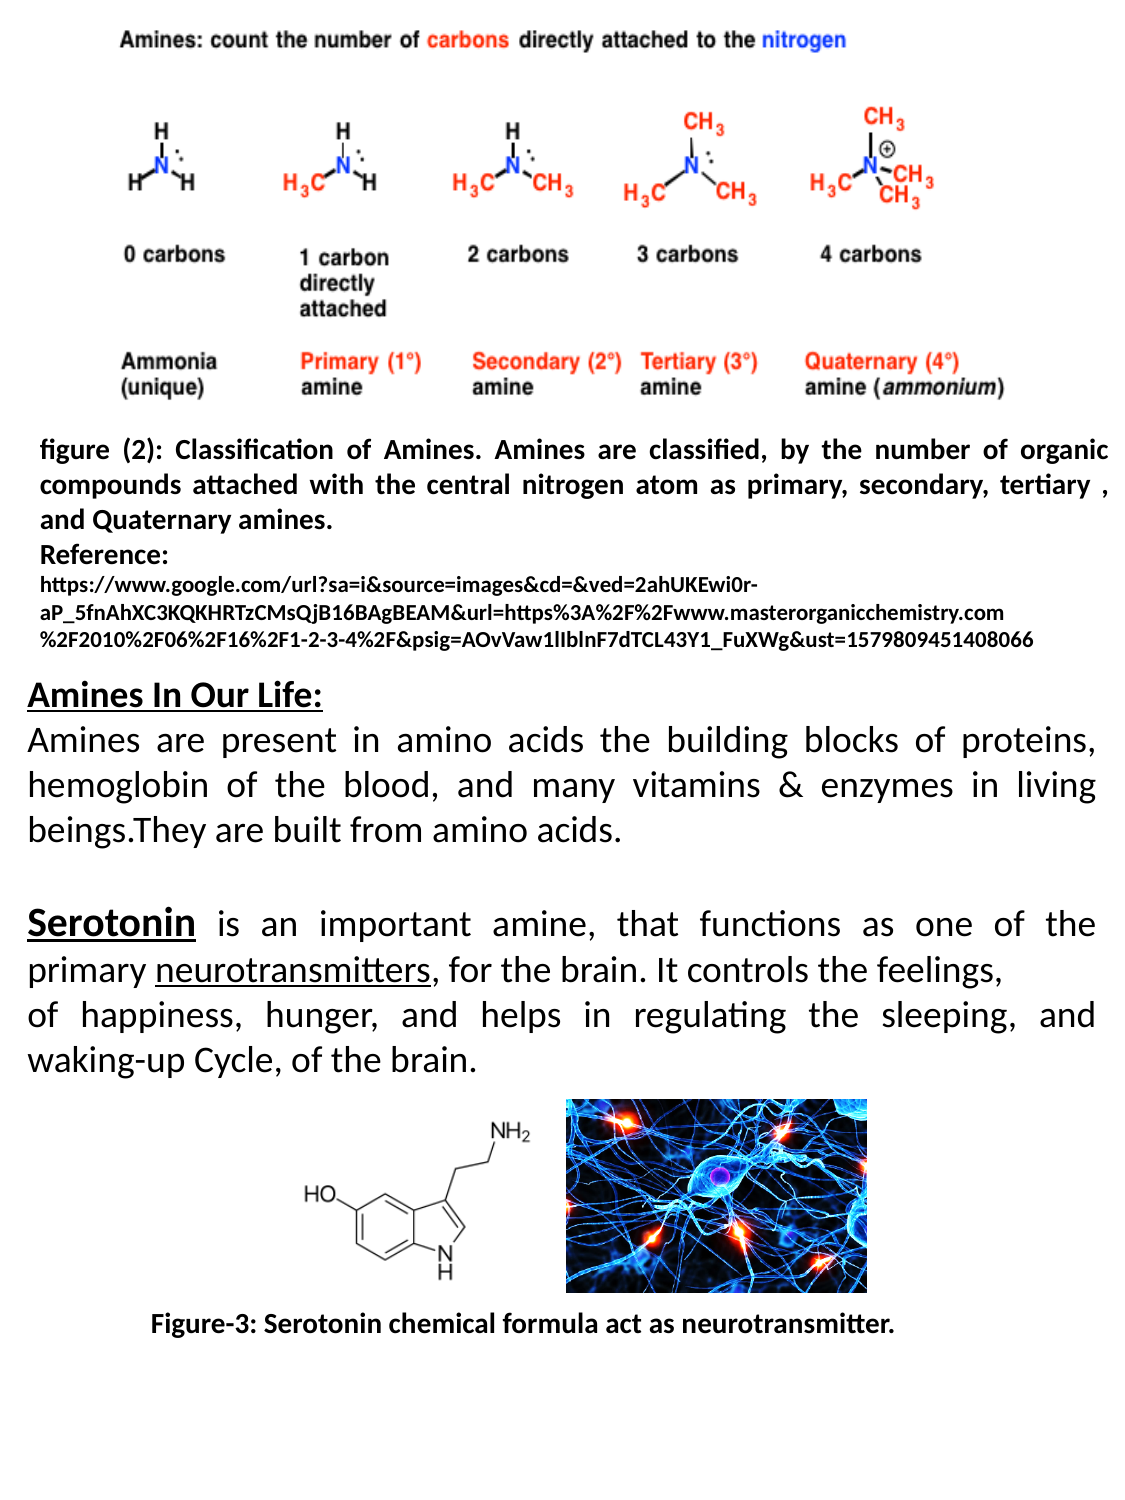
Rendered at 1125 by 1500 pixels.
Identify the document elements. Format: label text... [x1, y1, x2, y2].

text_box Amines In Our Life: Amines are present in amino acids the building blocks of proteins, hemoglobin of the blood, and many vitamins & enzymes in living beings.They are built from amino acids. Serotonin is an important amine, that functions as one of the primary neurotransmitters, for the brain. It controls the feelings, of happiness, hunger, and helps in regulating the sleeping, and waking-up Cycle, of the brain. Figure-3: Serotonin chemical formula act as neurotransmitter. [12, 662, 1113, 1348]
picture [297, 1113, 538, 1288]
picture [62, 12, 1026, 429]
picture [566, 1099, 867, 1293]
text_box figure (2): Classification of Amines. Amines are classified, by the number of organic compounds attached with the central nitrogen atom as primary, secondary, tertiary , and Quaternary amines. Reference: https://www.google.com/url?sa=i&source=images&cd=&ved=2ahUKEwi0r-aP_5fnAhXC3KQKHRTzCMsQjB16BAgBEAM&url=https%3A%2F%2Fwww.masterorganicchemistry.com%2F2010%2F06%2F16%2F1-2-3-4%2F&psig=AOvVaw1lIblnF7dTCL43Y1_FuXWg&ust=1579809451408066 [24, 422, 1125, 660]
